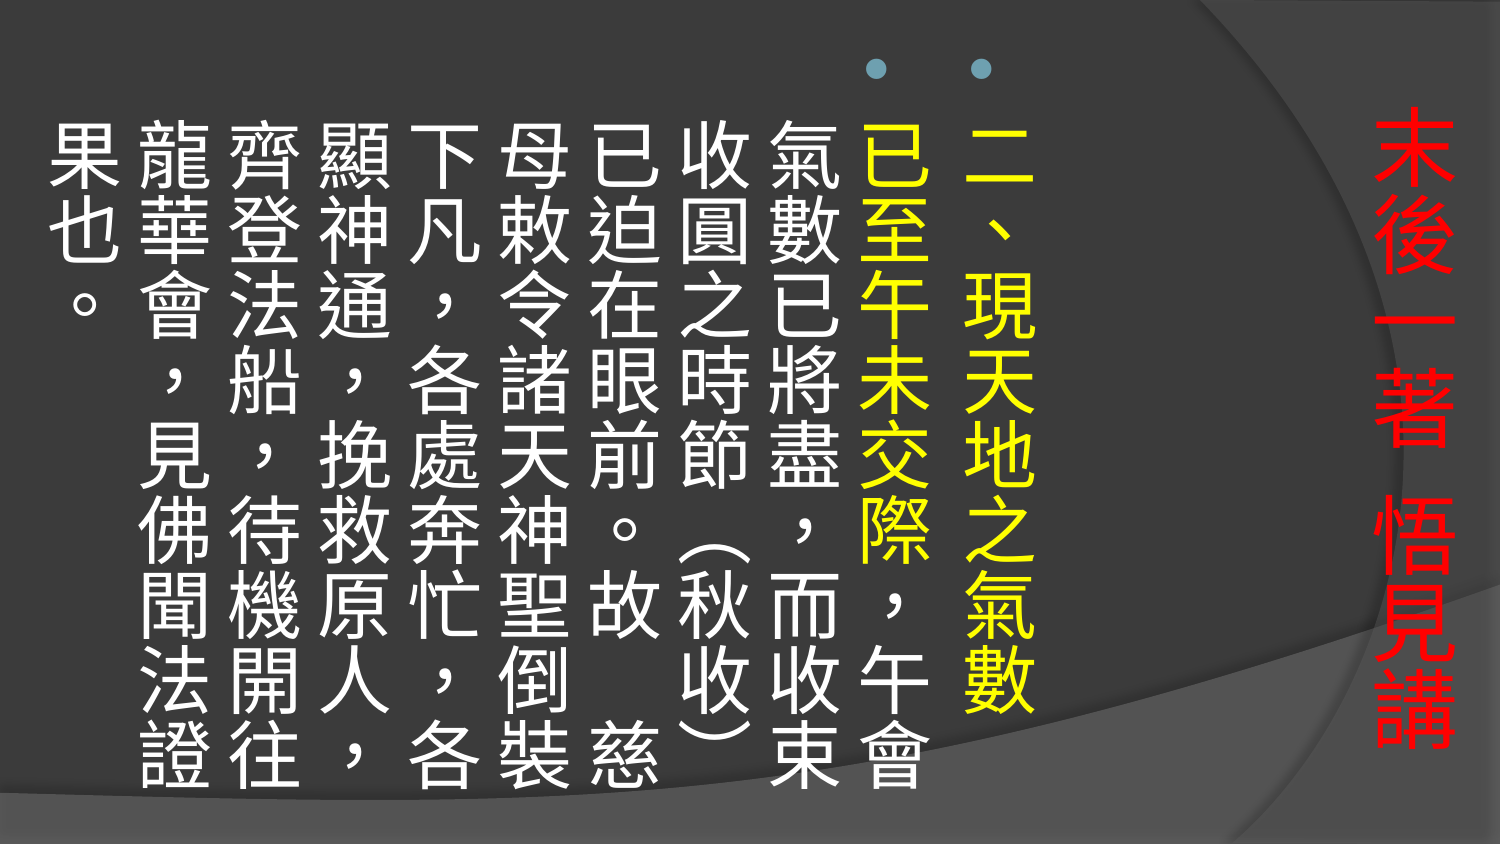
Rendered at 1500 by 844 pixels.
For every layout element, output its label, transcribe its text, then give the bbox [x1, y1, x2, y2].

title 末後一著 悟見講 [1352, 43, 1473, 812]
list 二、現天地之氣數 已至午未交際，午會氣數已將盡，而收束收圓之時節（秋收）已迫在眼前。故 慈母敕令諸天神聖倒裝下凡，各處奔忙，各顯神通，挽救原人，齊登法船，待機開往龍華會，見佛聞法證果也。 [29, 33, 1329, 812]
